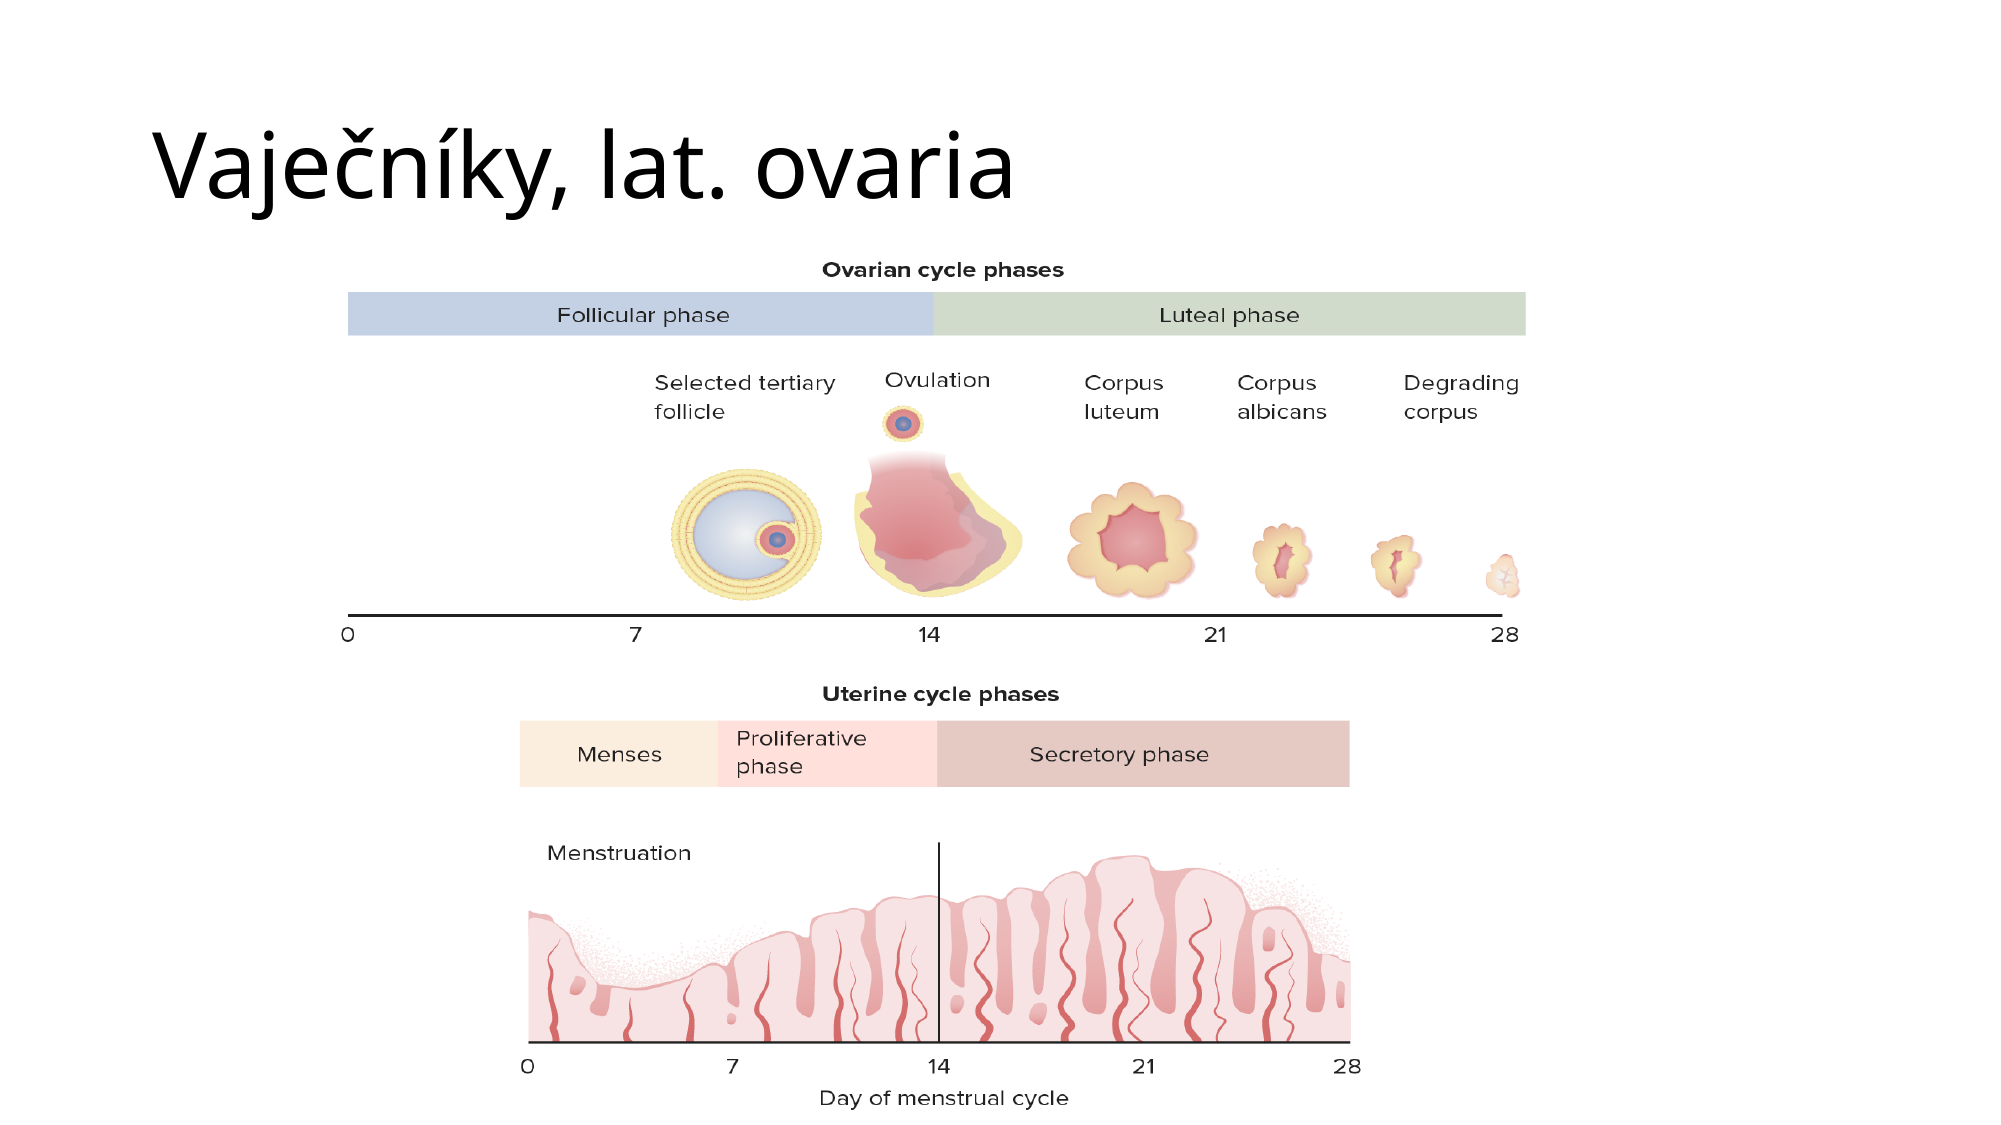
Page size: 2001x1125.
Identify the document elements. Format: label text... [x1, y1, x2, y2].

title Vaječníky, lat. ovaria [137, 59, 1863, 278]
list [327, 244, 1539, 1125]
